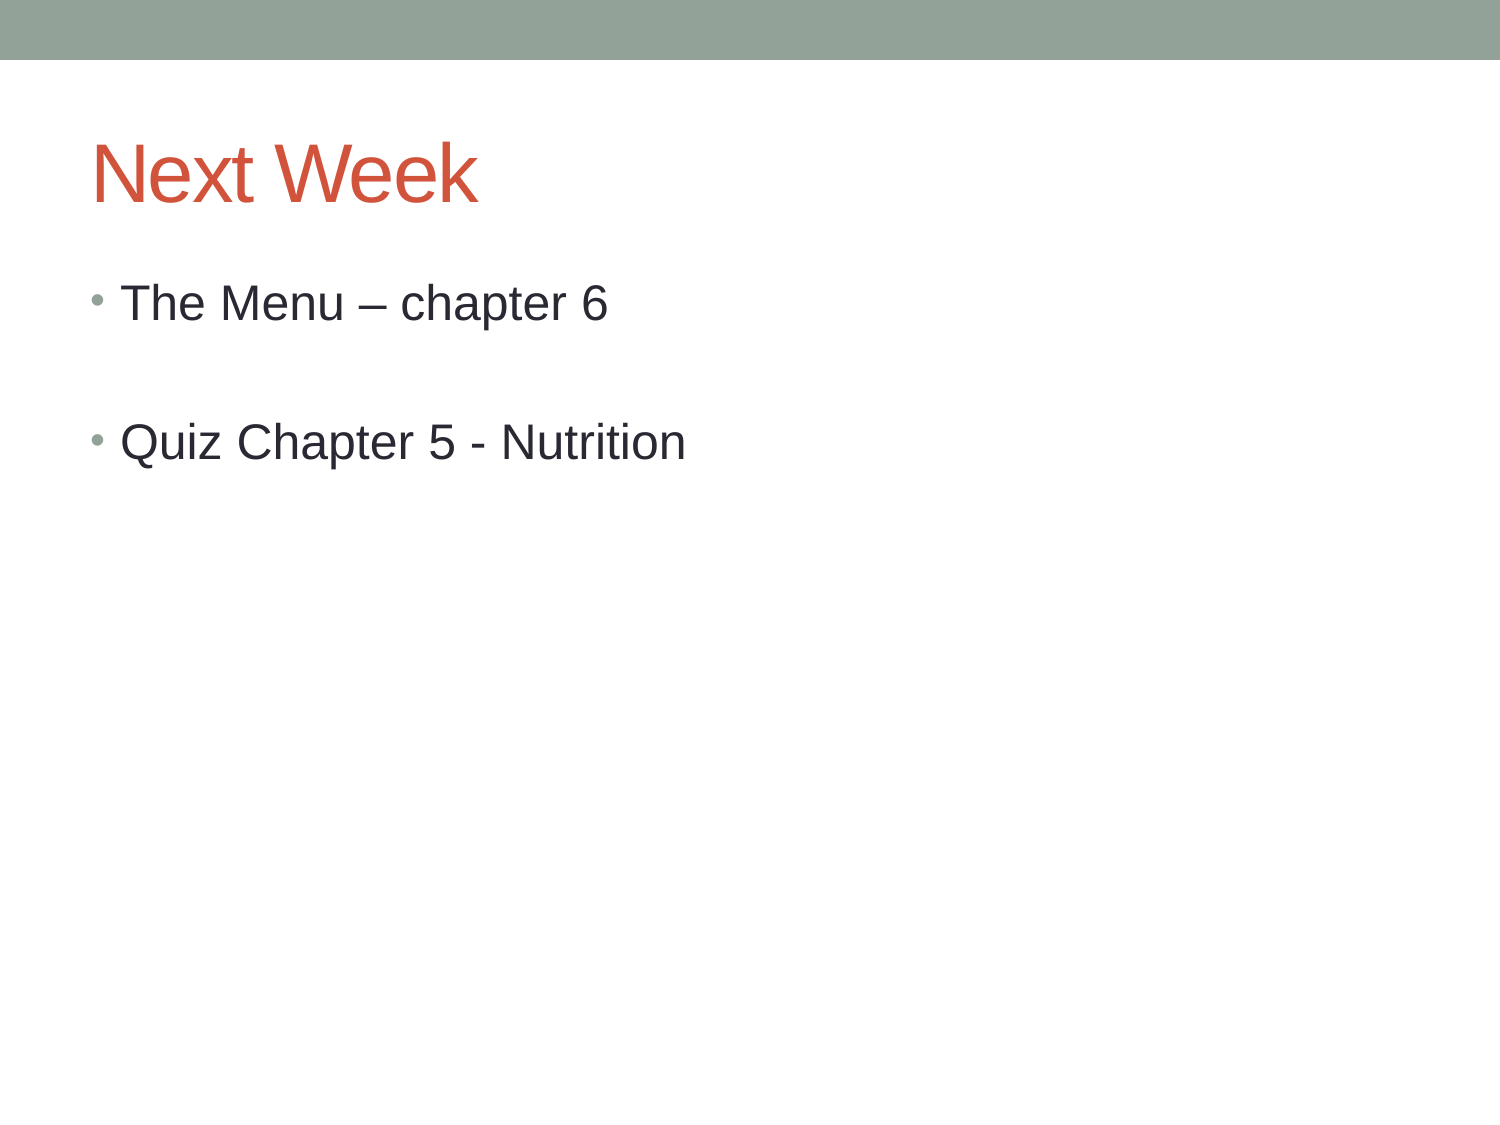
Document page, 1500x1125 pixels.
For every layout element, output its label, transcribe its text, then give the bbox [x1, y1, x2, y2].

list The Menu – chapter 6 Quiz Chapter 5 - Nutrition [75, 262, 1425, 1063]
title Next Week [75, 87, 1425, 250]
